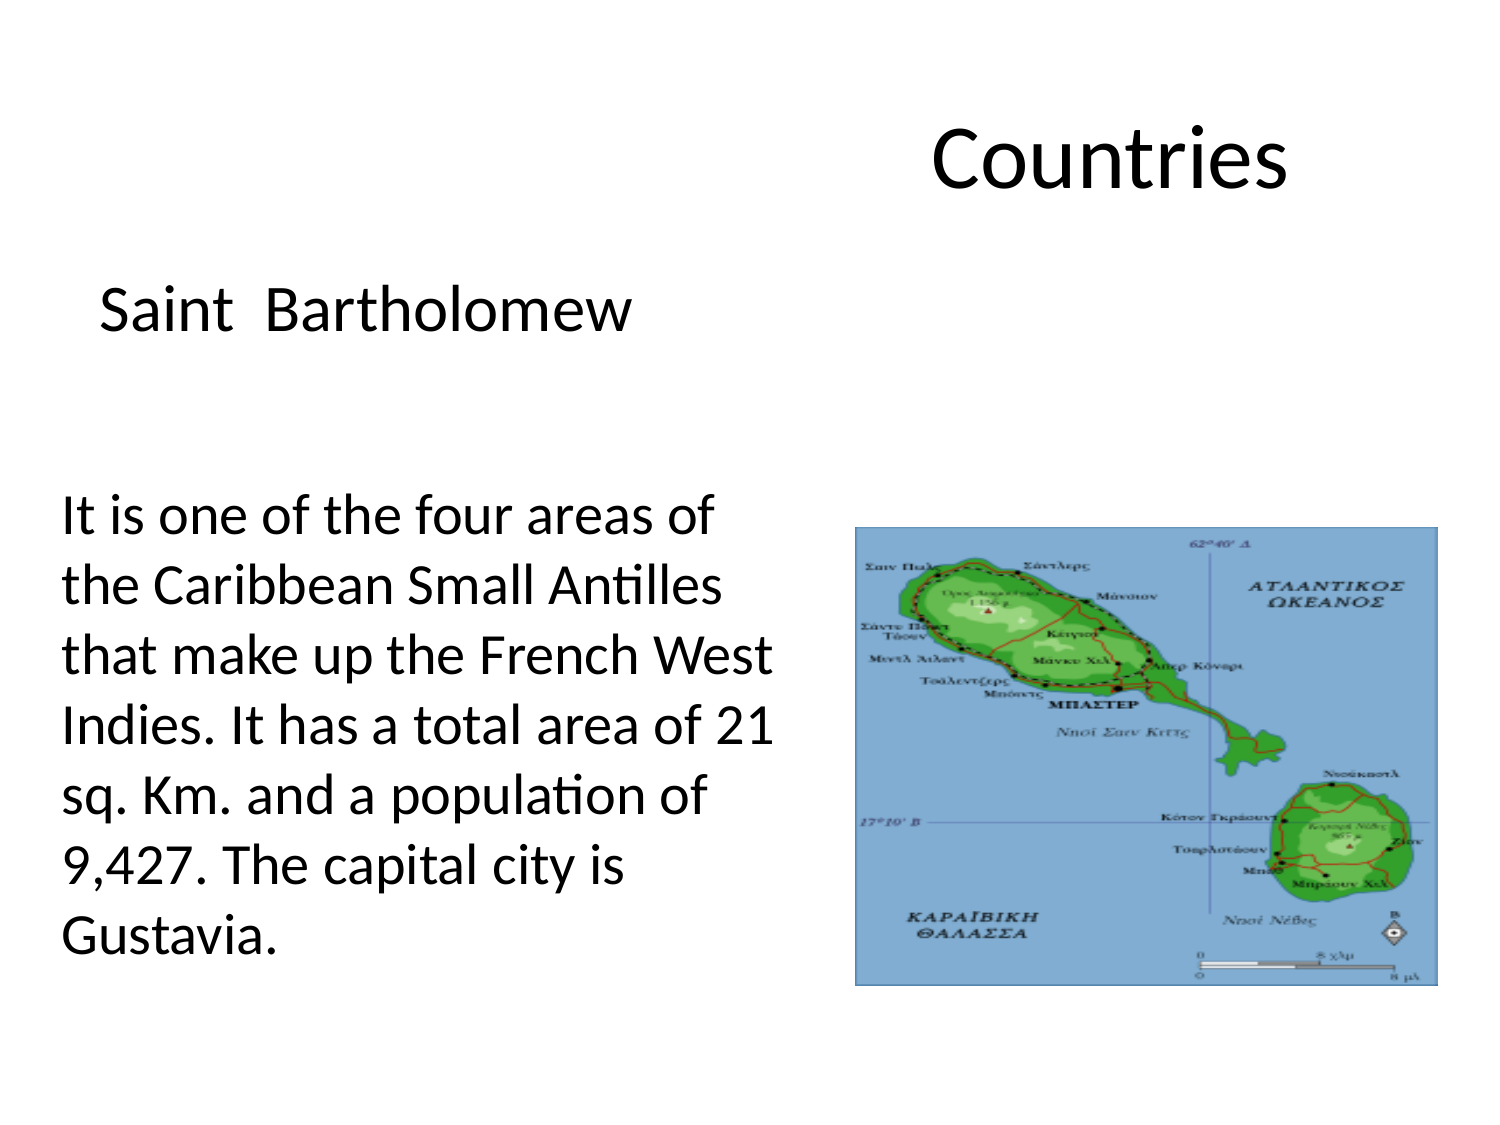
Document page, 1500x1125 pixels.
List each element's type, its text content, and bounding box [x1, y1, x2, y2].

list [855, 527, 1438, 986]
title Countries [773, 58, 1449, 247]
text_box It is one of the four areas of the Caribbean Small Antilles that make up the French West Indies. It has a total area of 21 sq. Km. and a population of 9,427. The capital city is Gustavia. [46, 468, 797, 974]
text_box Saint Bartholomew [85, 257, 649, 353]
